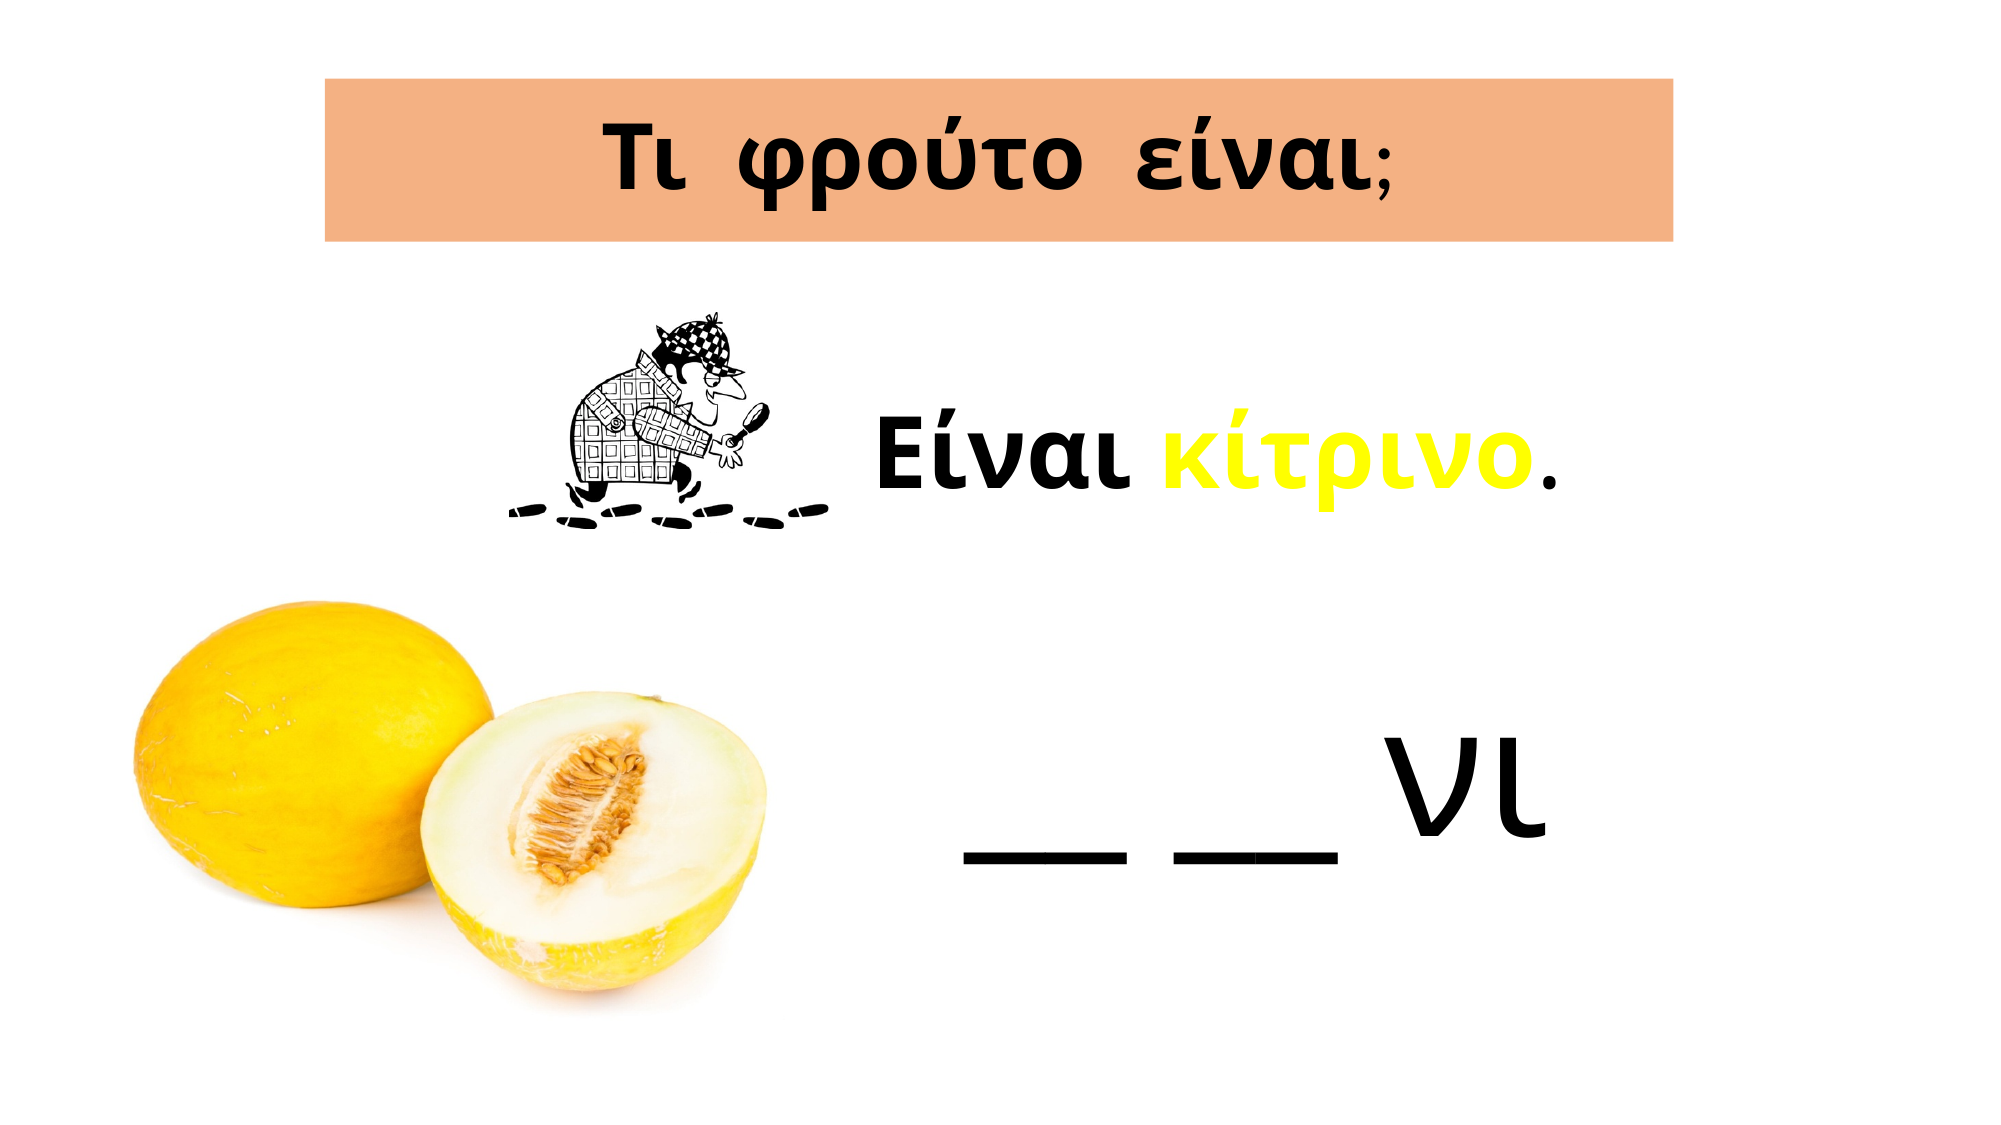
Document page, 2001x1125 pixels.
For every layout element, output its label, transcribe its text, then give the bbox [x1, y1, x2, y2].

text_box __ __ νι [902, 646, 1817, 881]
picture [509, 312, 829, 533]
text_box Είναι κίτρινο. [848, 380, 1816, 516]
title Τι φρούτο είναι; [324, 78, 1674, 242]
picture [77, 539, 875, 1071]
